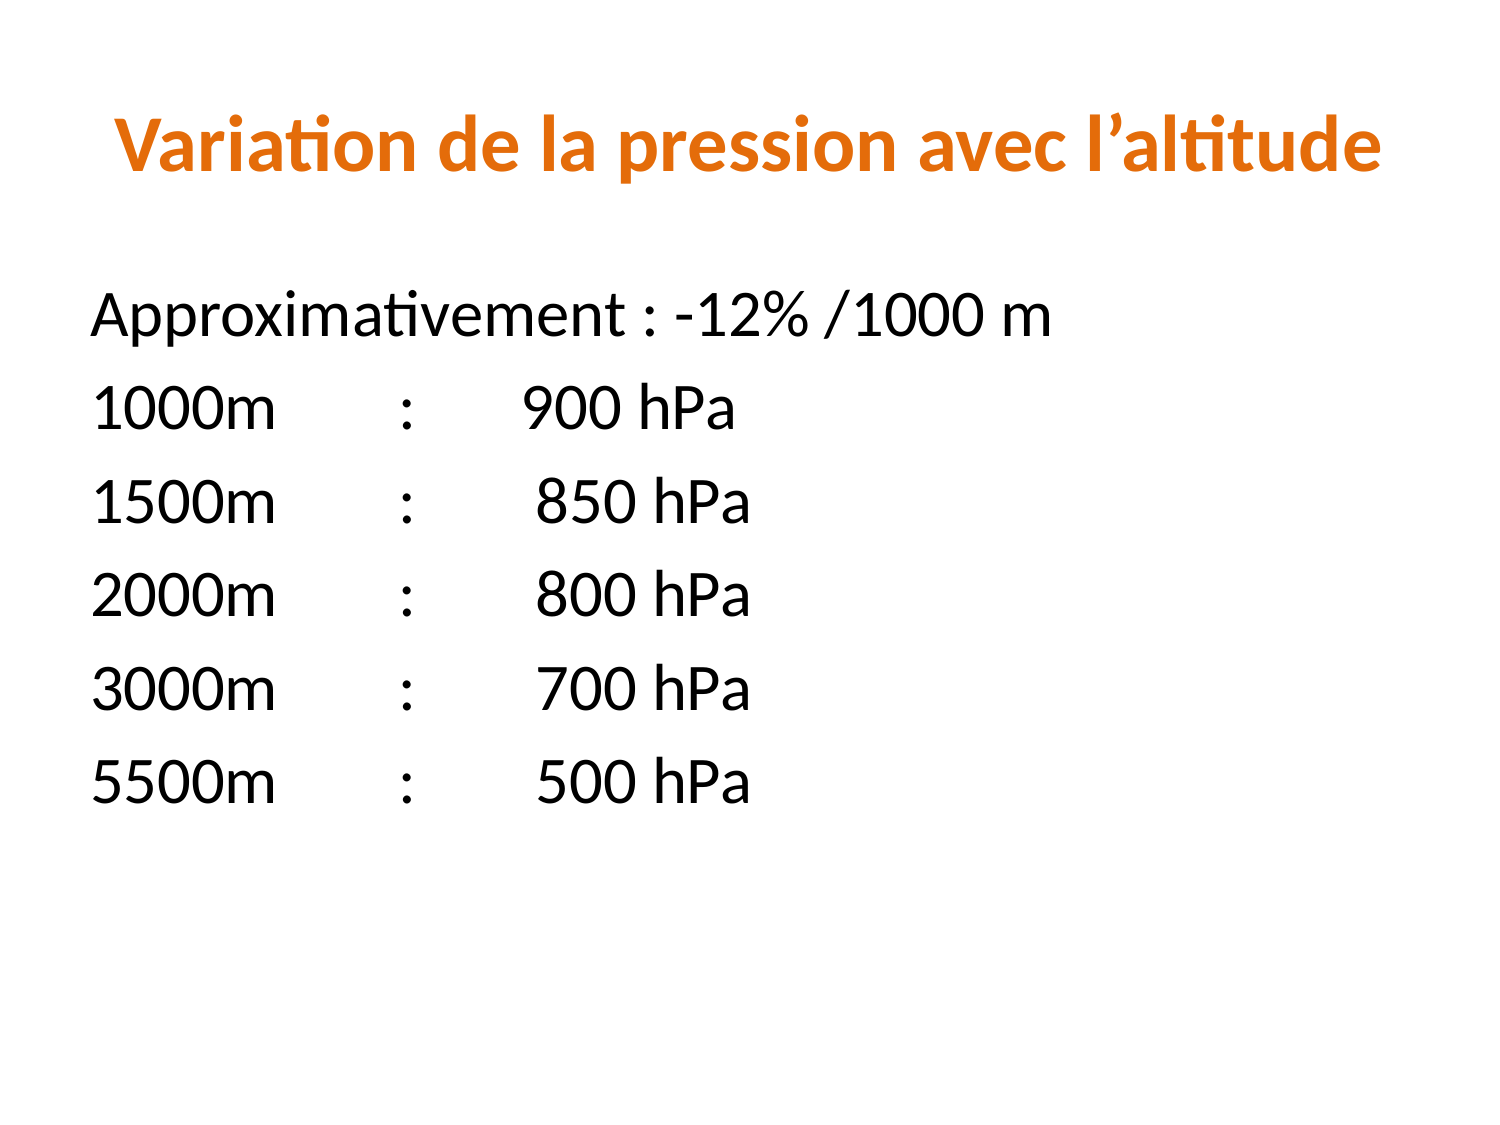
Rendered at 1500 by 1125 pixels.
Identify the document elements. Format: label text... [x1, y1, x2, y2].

list Approximativement : -12% /1000 m 1000m : 900 hPa 1500m : 850 hPa 2000m : 800 hPa 3000m : 700 hPa 5500m : 500 hPa [75, 262, 1425, 1005]
title Variation de la pression avec l’altitude [75, 45, 1425, 233]
